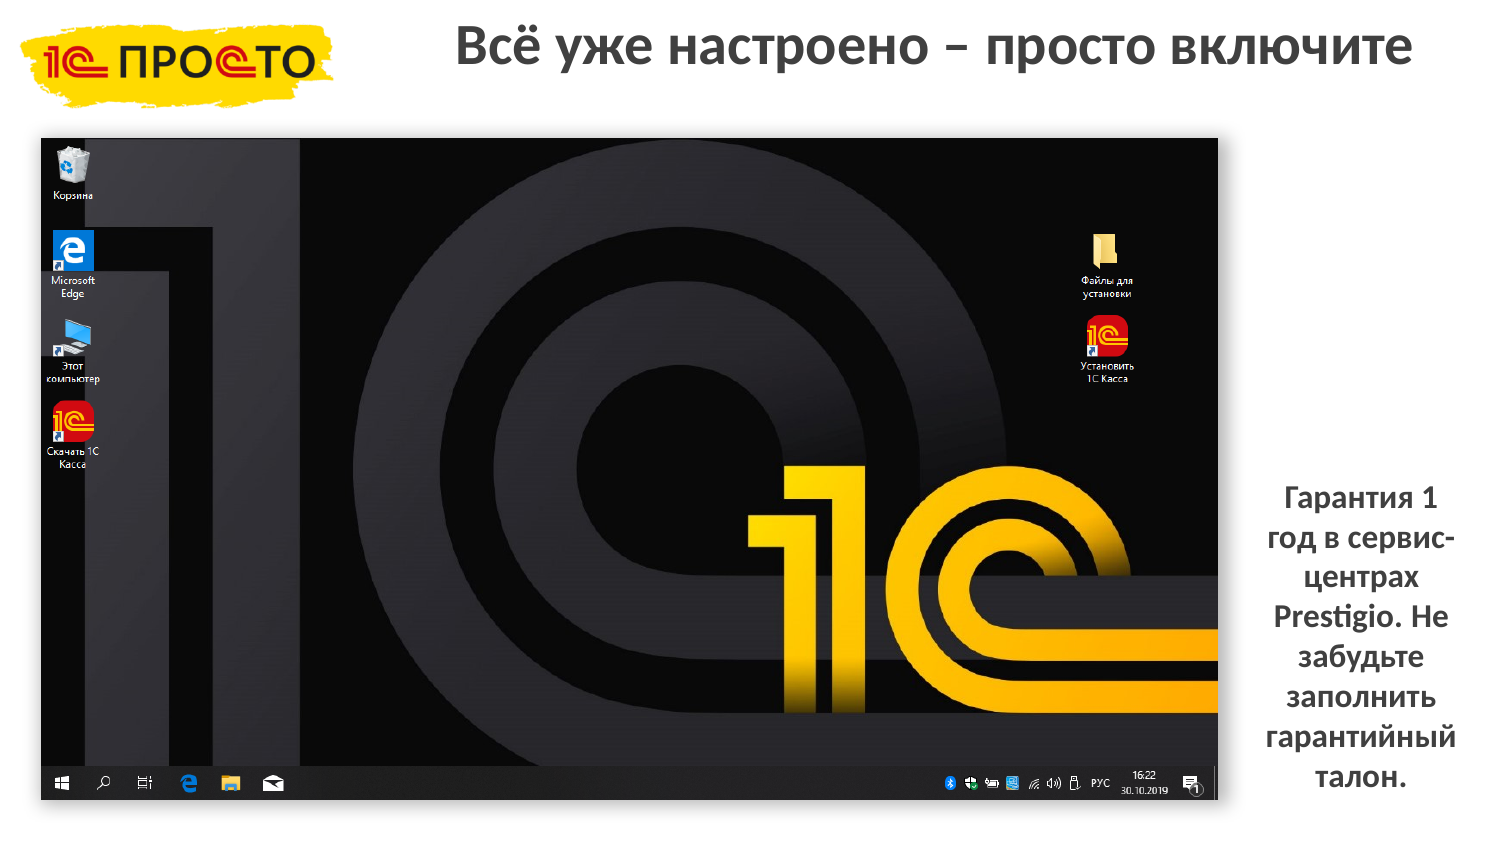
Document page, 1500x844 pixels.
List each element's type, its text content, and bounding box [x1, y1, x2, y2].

picture [41, 138, 1219, 801]
picture [17, 18, 337, 113]
text_box Гарантия 1 год в сервис-центрах Prestigio. Не забудьте заполнить гарантийный талон. [1246, 492, 1477, 777]
text_box Всё уже настроено – просто включите [371, 0, 1499, 92]
